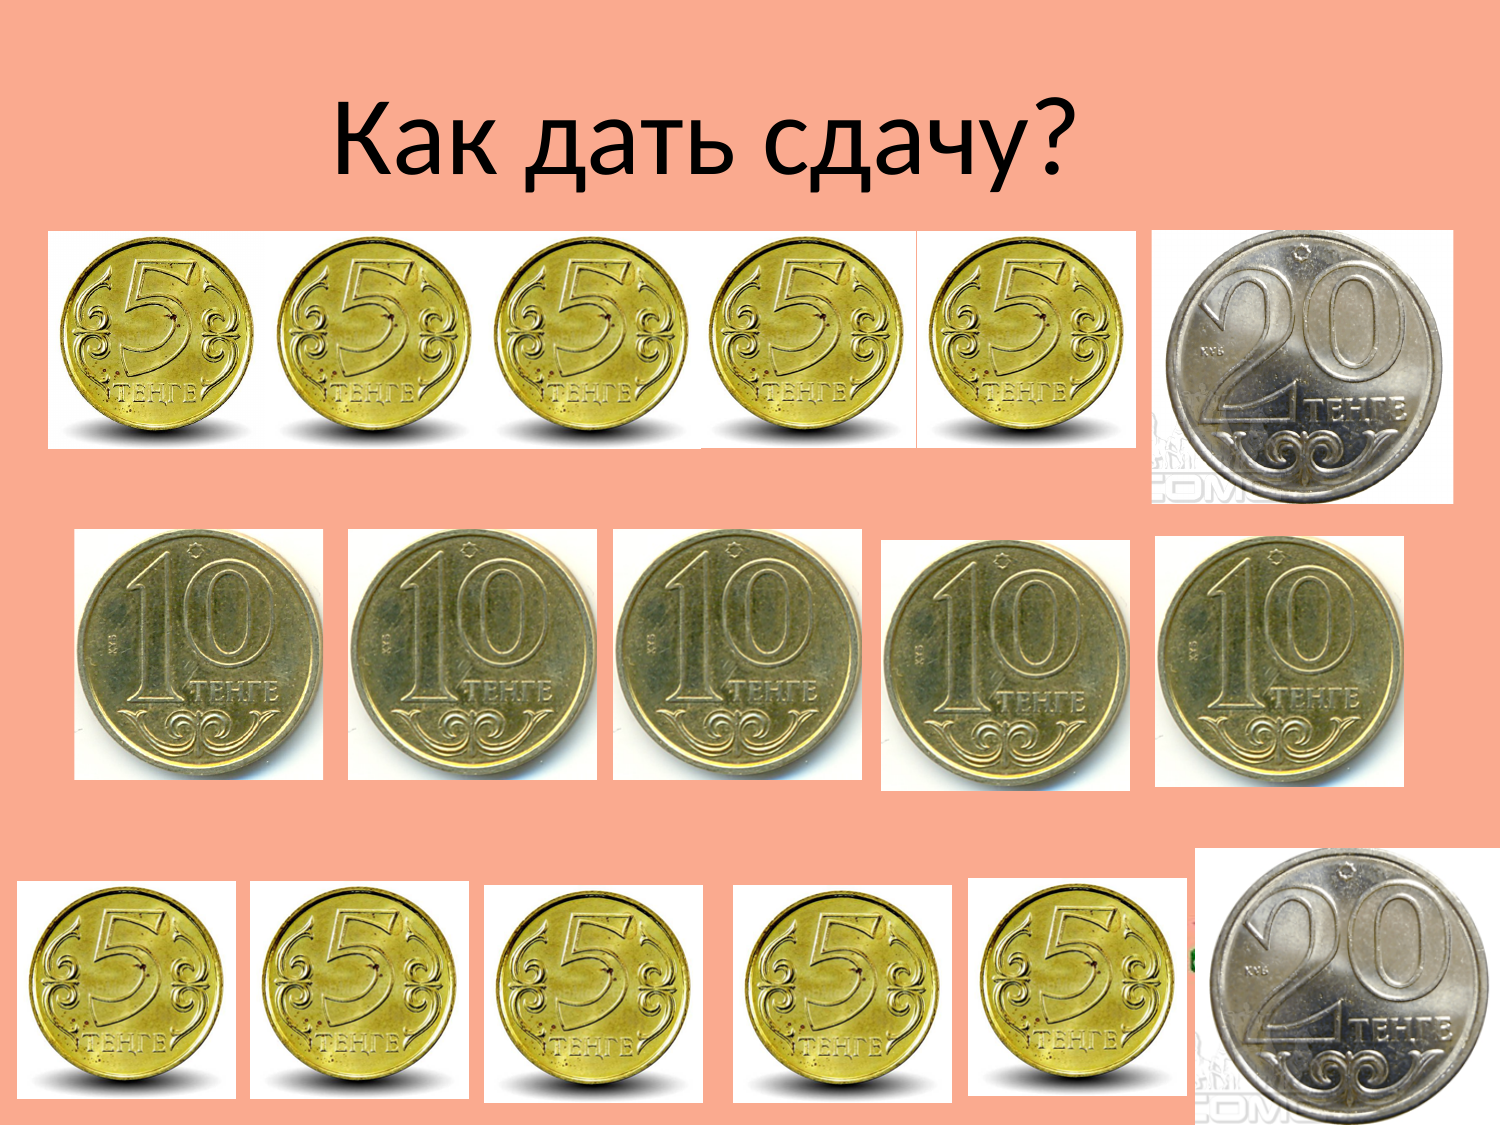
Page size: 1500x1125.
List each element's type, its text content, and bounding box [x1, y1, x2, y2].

picture [0, 0, 1500, 1125]
text_box Как дать сдачу? [316, 54, 1098, 205]
